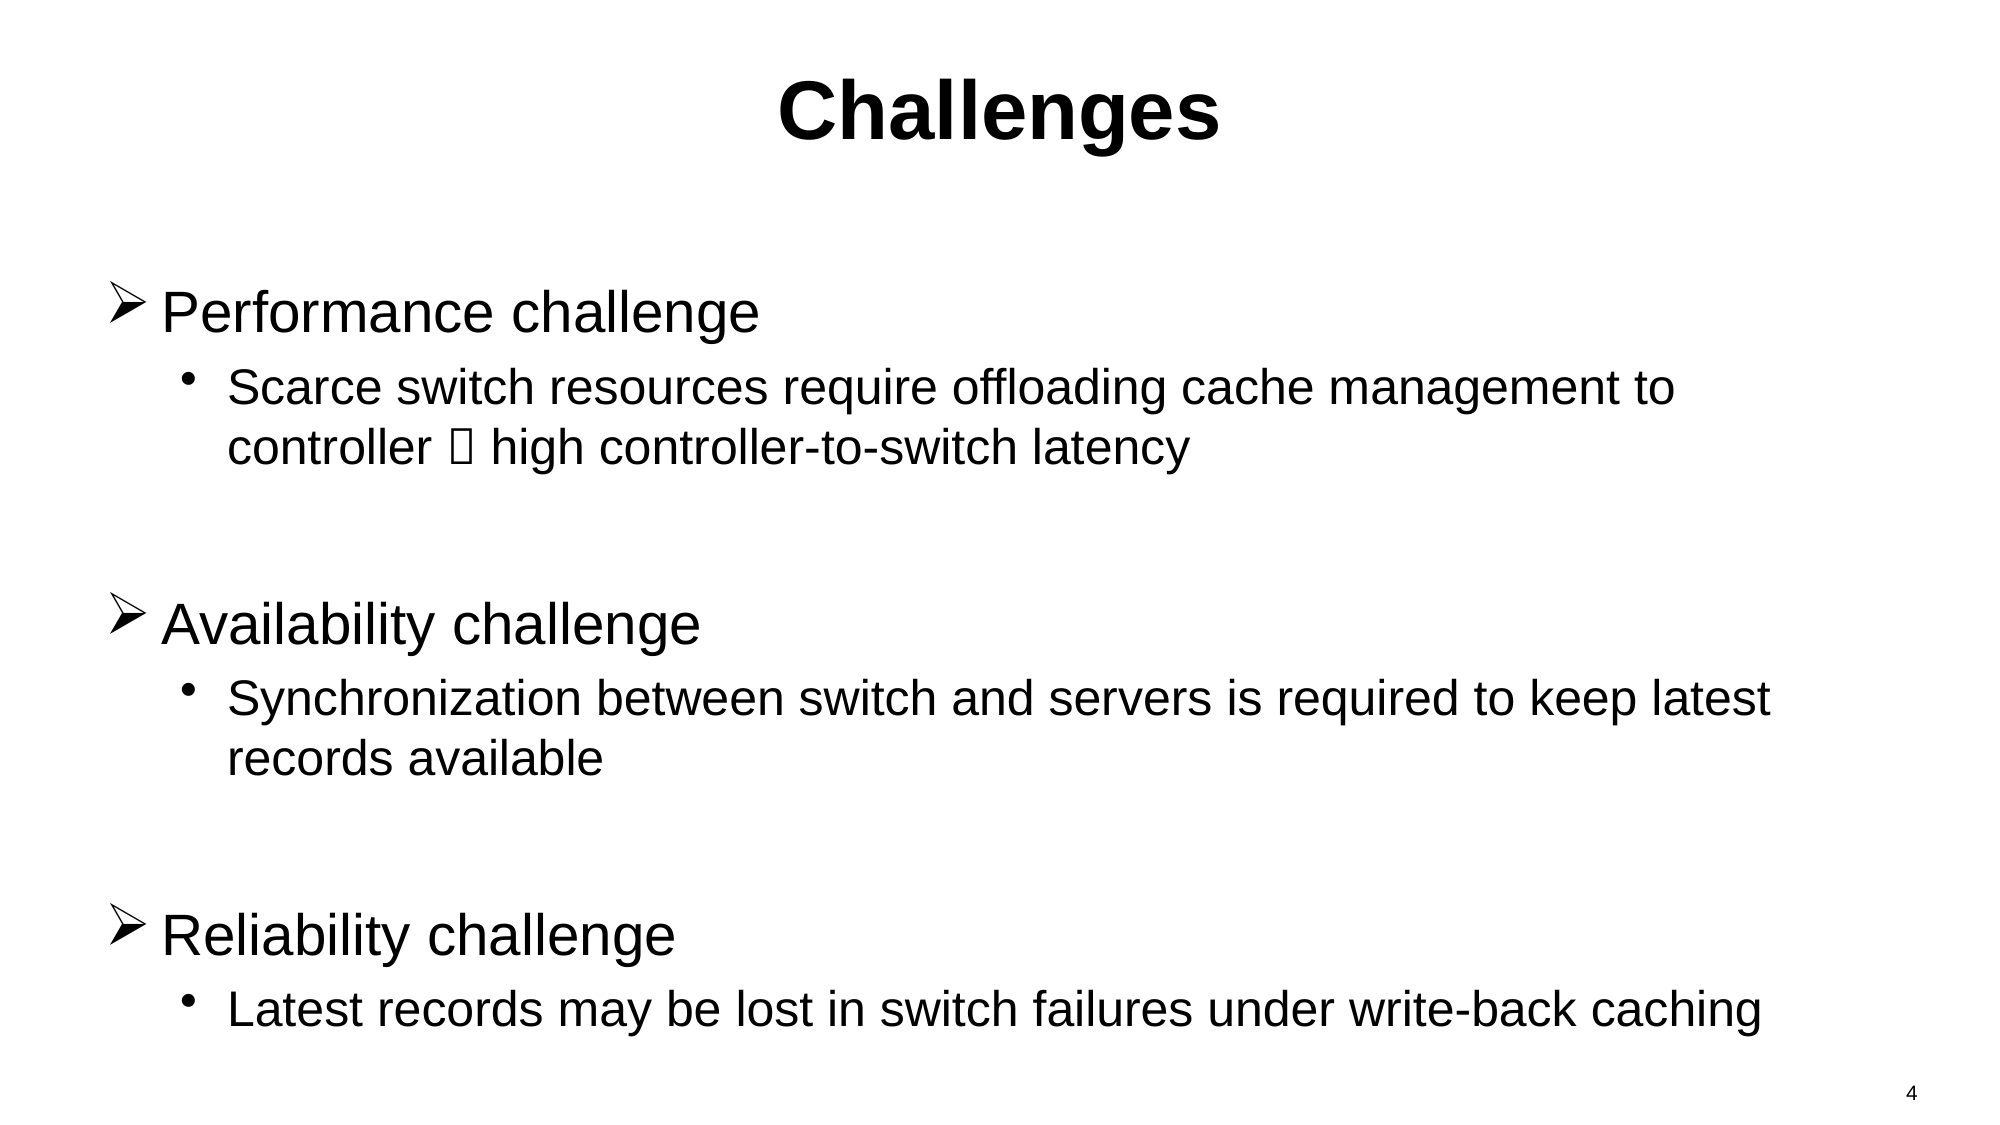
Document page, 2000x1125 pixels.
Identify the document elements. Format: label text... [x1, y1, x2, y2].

title Challenges [99, 12, 1900, 200]
list Performance challenge Scarce switch resources require offloading cache management to controller  high controller-to-switch latency Availability challenge Synchronization between switch and servers is required to keep latest records available Reliability challenge Latest records may be lost in switch failures under write-back caching [90, 267, 1862, 1047]
slide_number 4 [1466, 1072, 1933, 1125]
